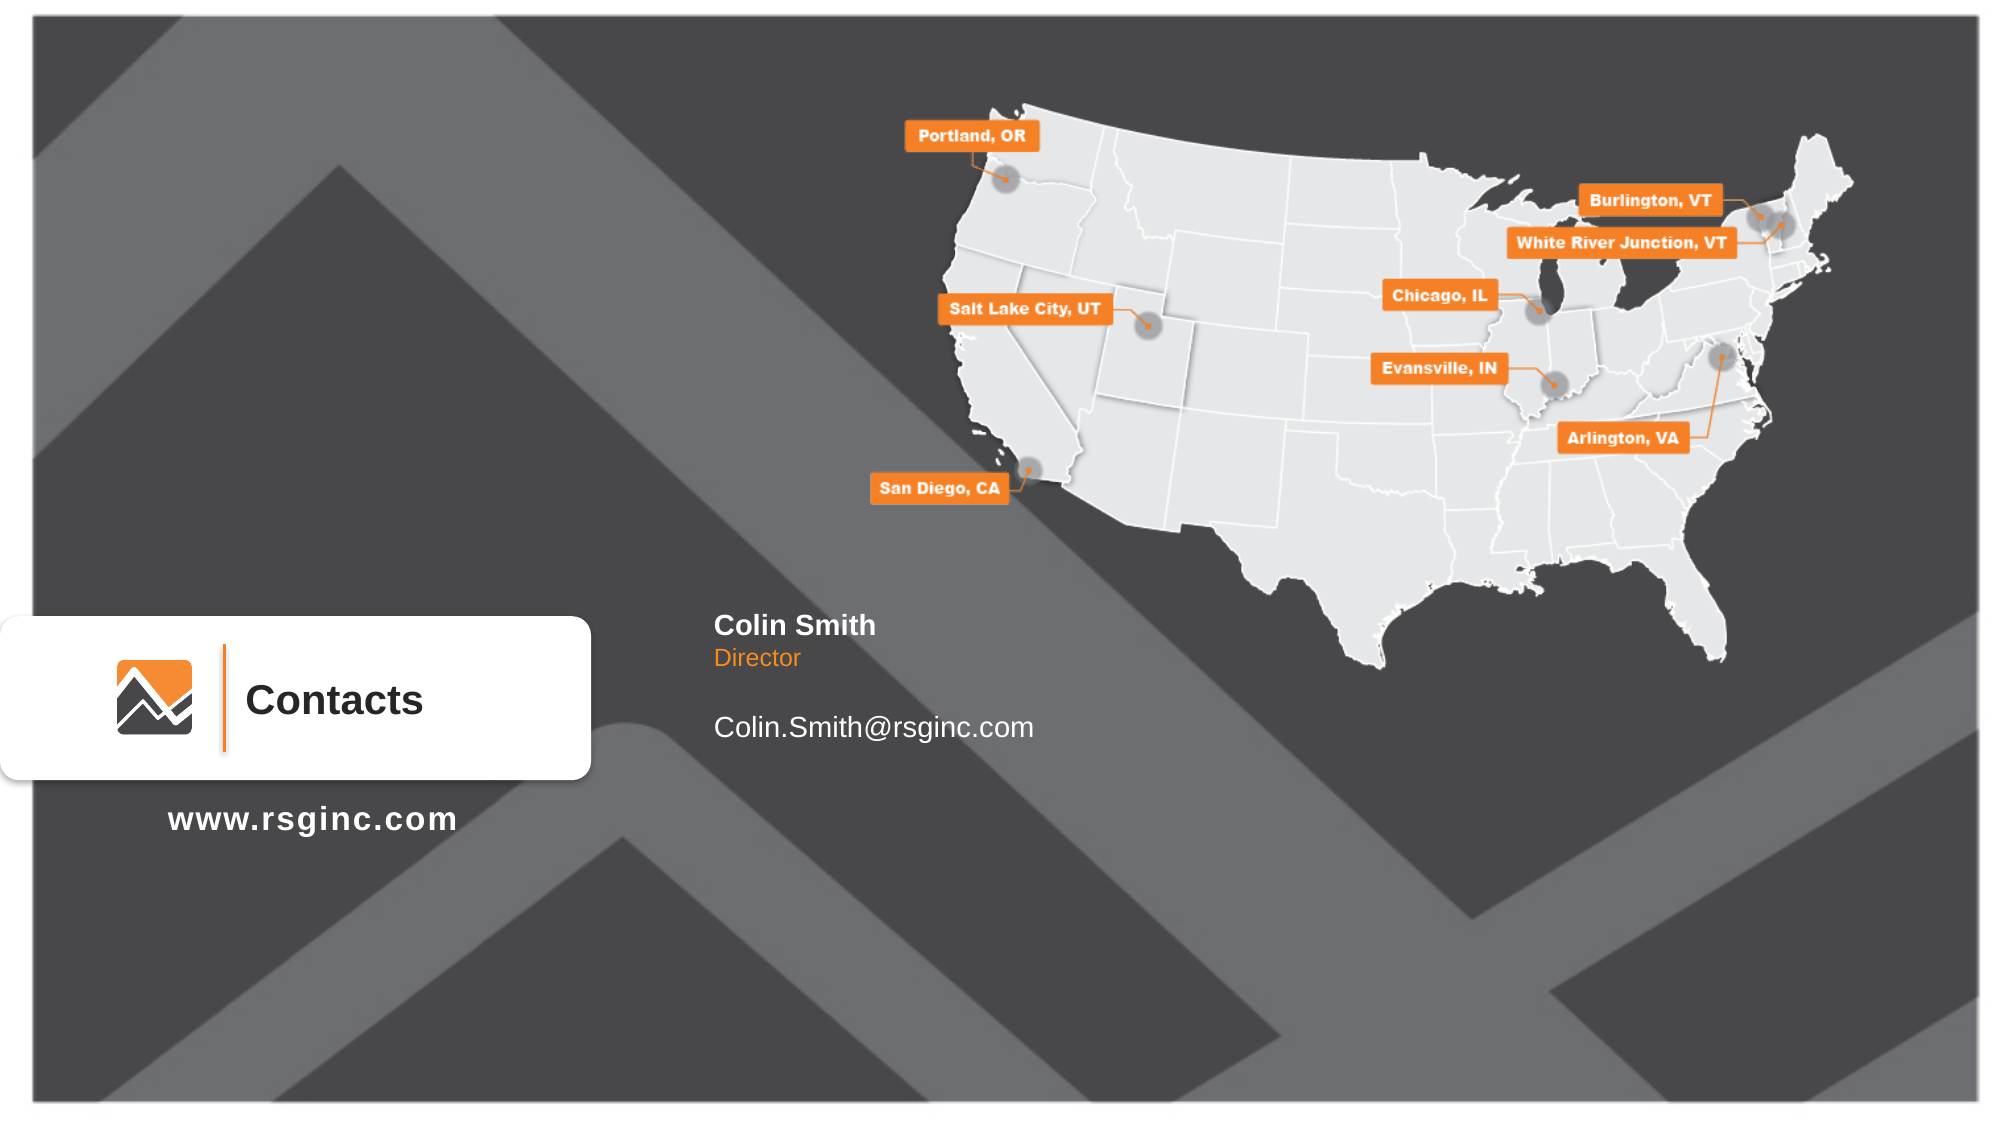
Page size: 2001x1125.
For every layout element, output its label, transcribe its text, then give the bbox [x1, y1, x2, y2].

list Director [698, 637, 1665, 675]
list Colin Smith [698, 600, 1665, 637]
list Colin.Smith@rsginc.com [698, 688, 1665, 764]
picture [0, 0, 2001, 1125]
picture [102, 644, 206, 749]
